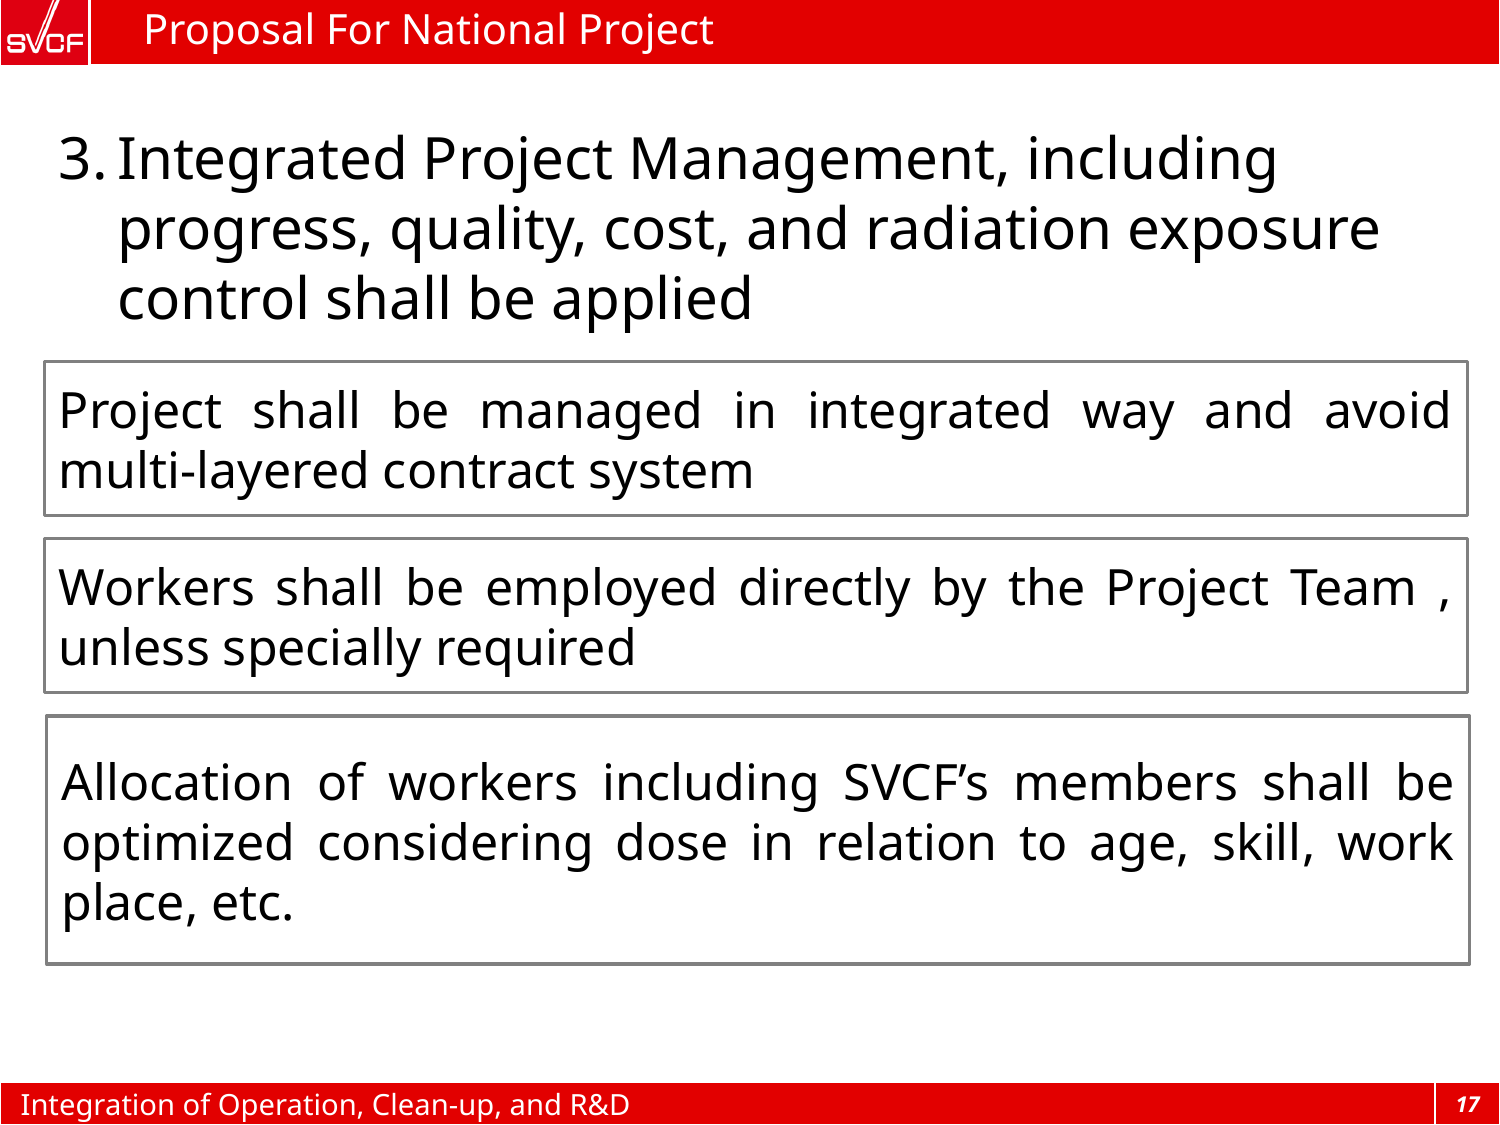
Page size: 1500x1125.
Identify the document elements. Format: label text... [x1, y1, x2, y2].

text_box Proposal For National Project [91, 0, 809, 61]
picture [0, 0, 89, 66]
text_box Integration of Operation, Clean-up, and R&D [5, 1078, 833, 1125]
text_box Workers shall be employed directly by the Project Team , unless specially required [42, 537, 1470, 694]
text_box [93, 0, 1500, 67]
text_box Allocation of workers including SVCF’s members shall be optimized considering dose in relation to age, skill, work place, etc. [44, 714, 1472, 966]
text_box 17 [1433, 1080, 1500, 1125]
text_box [833, 1080, 1433, 1125]
text_box Project shall be managed in integrated way and avoid multi-layered contract system [42, 360, 1470, 517]
text_box [0, 1080, 5, 1125]
text_box Integrated Project Management, including progress, quality, cost, and radiation exposure control shall be applied [44, 113, 1468, 339]
